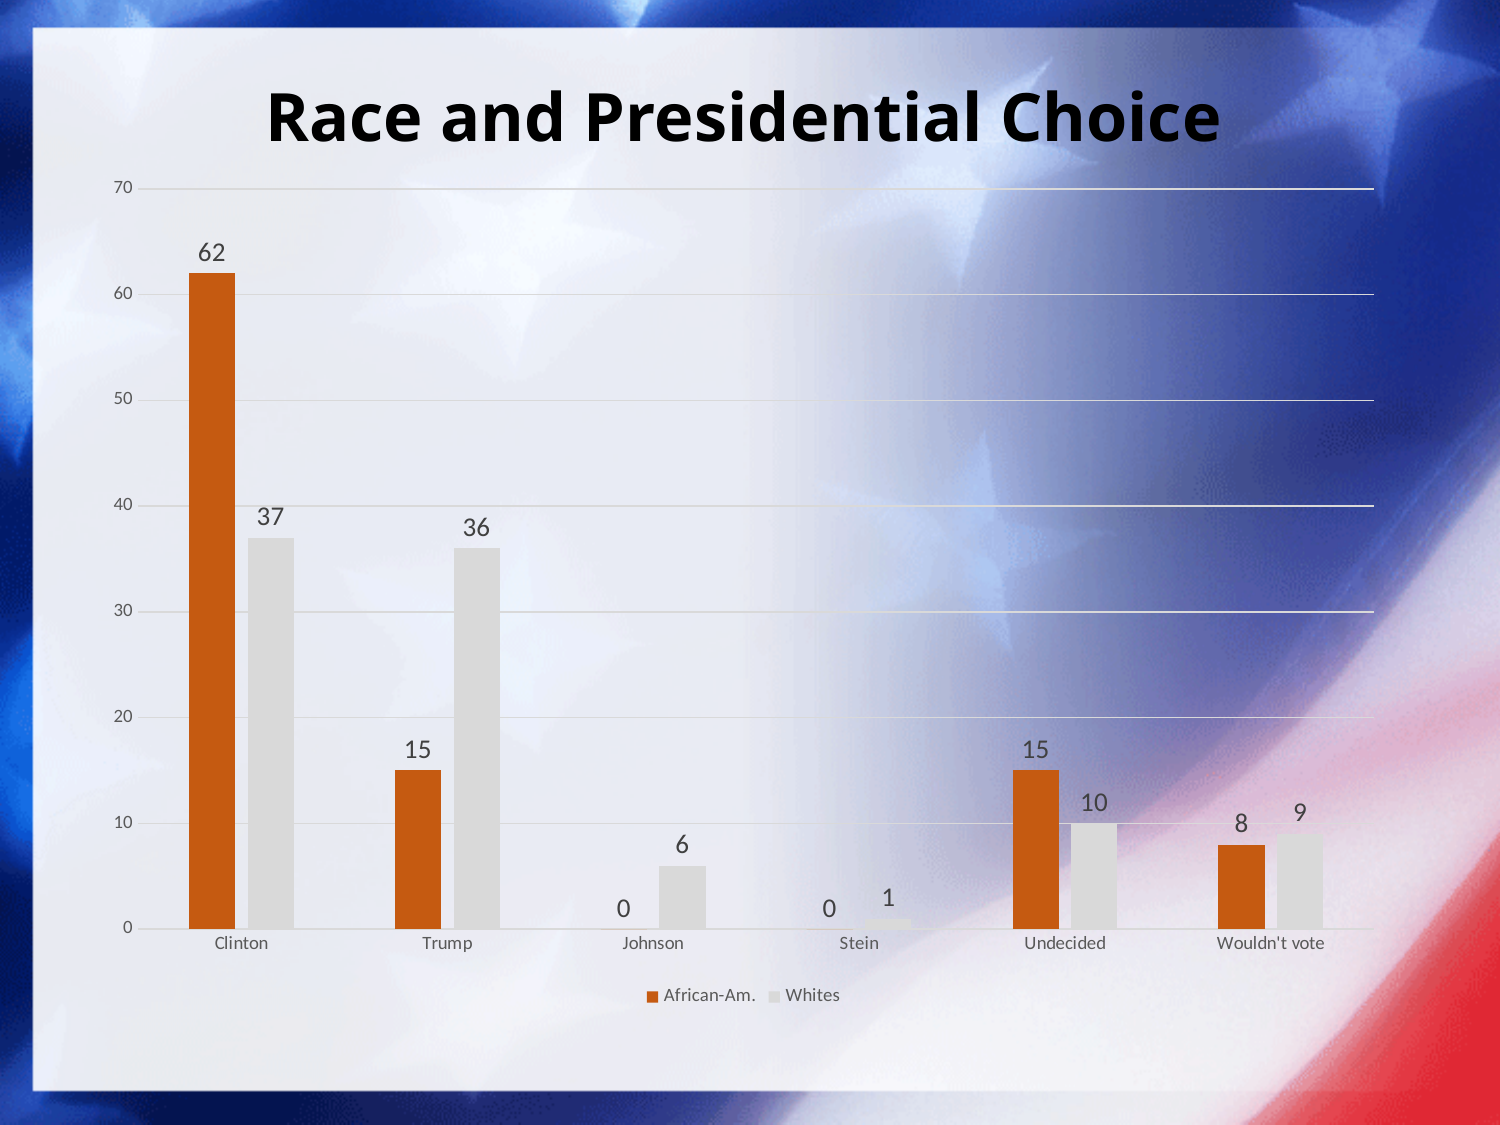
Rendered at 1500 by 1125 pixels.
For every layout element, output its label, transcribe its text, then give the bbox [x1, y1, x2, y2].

title Race and Presidential Choice [87, 62, 1400, 161]
picture [0, 0, 1500, 1125]
chart [87, 162, 1401, 1013]
